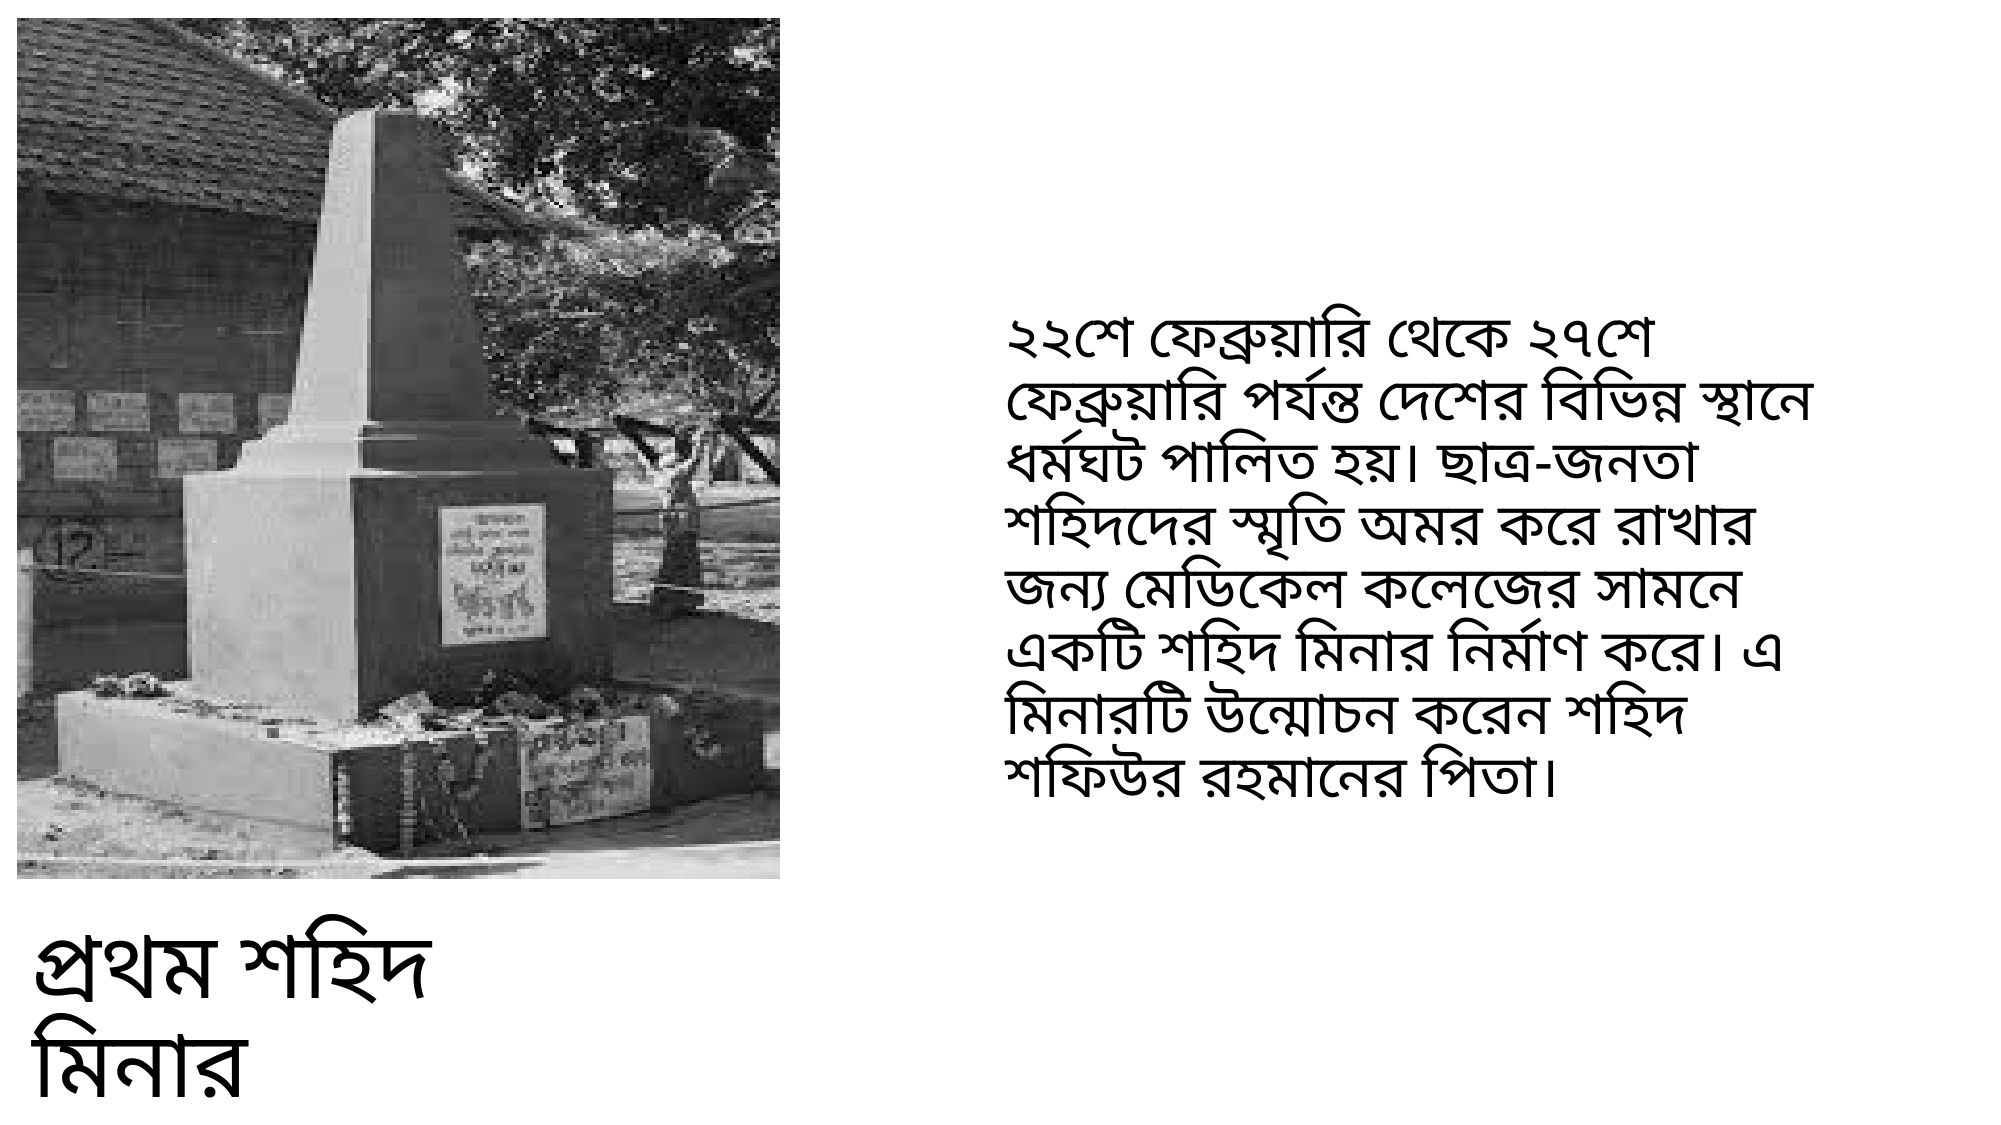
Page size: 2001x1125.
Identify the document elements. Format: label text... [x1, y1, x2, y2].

title প্রথম শহিদ মিনার [17, 953, 611, 1085]
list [17, 18, 780, 879]
text_box ২২শে ফেব্রুয়ারি থেকে ২৭শে ফেব্রুয়ারি পর্যন্ত দেশের বিভিন্ন স্থানে ধর্মঘট পালিত হয়। ছাত্র-জনতা শহিদদের স্মৃতি অমর করে রাখার জন্য মেডিকেল কলেজের সামনে একটি শহিদ মিনার নির্মাণ করে। এ মিনারটি উন্মোচন করেন শহিদ শফিউর রহমানের পিতা। [989, 299, 1863, 905]
